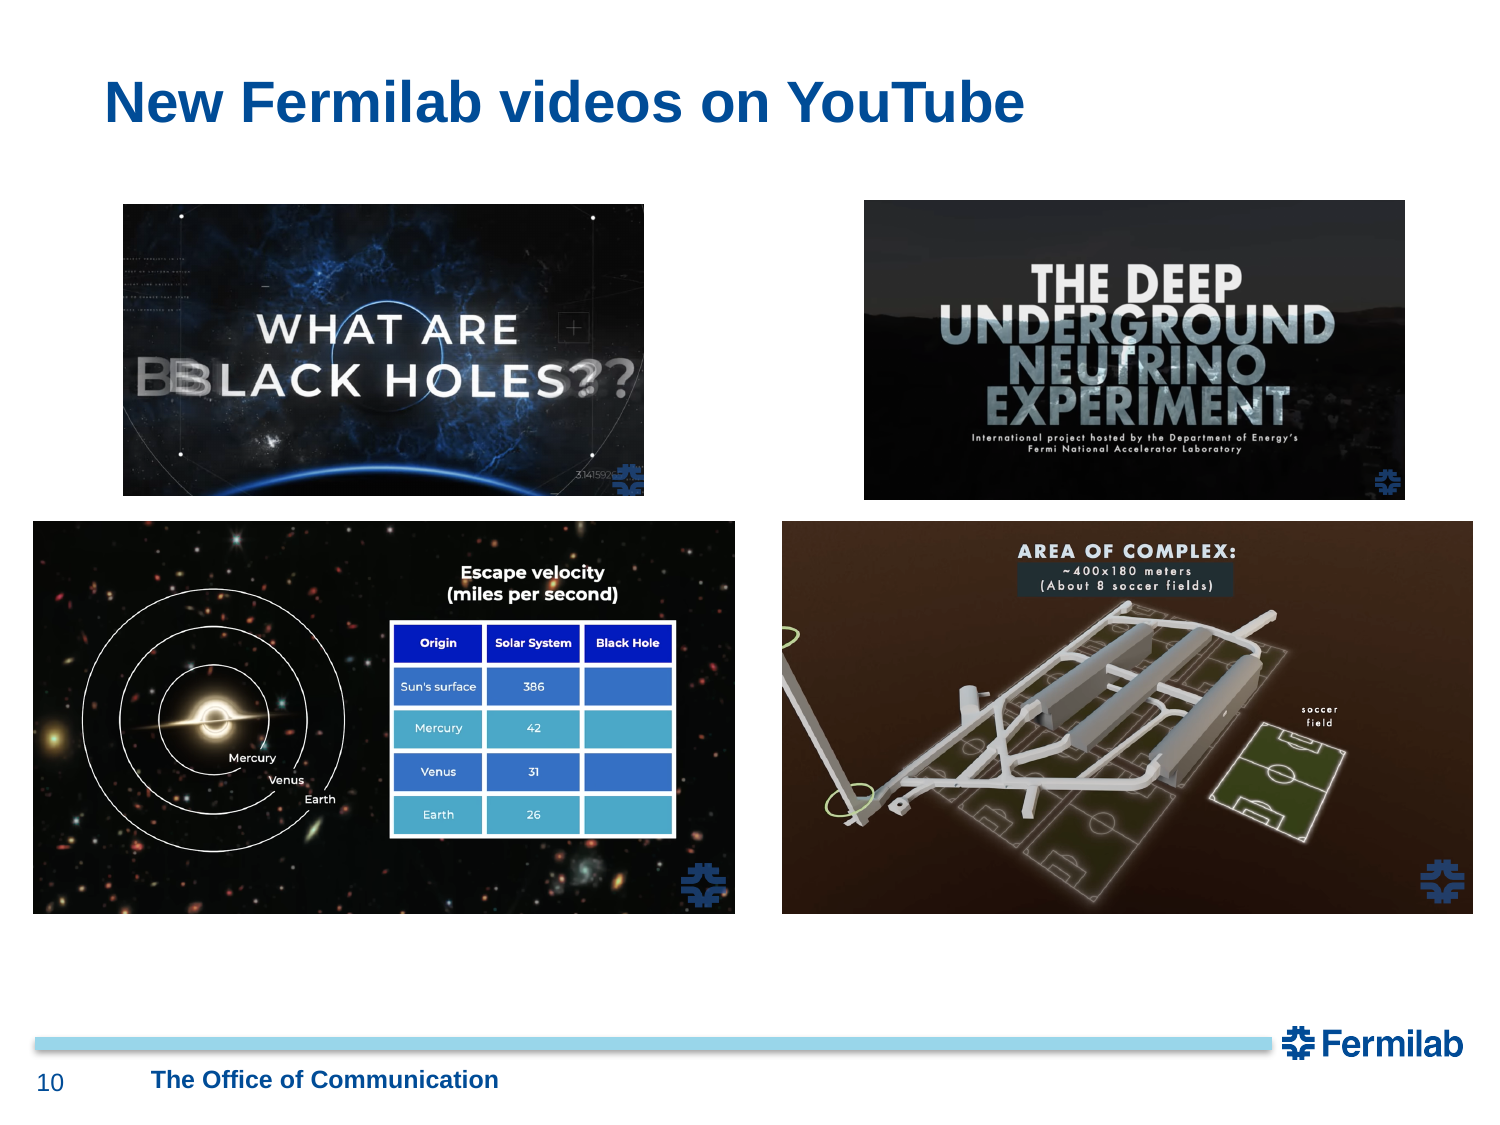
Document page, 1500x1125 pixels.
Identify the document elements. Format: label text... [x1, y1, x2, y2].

picture [1282, 1026, 1463, 1060]
slide_number 10 [36, 1066, 105, 1106]
picture [864, 199, 1405, 500]
picture [782, 521, 1473, 915]
picture [123, 204, 645, 496]
title New Fermilab videos on YouTube [104, 41, 1463, 135]
footer The Office of Communication [150, 1063, 1179, 1104]
picture [32, 521, 735, 915]
